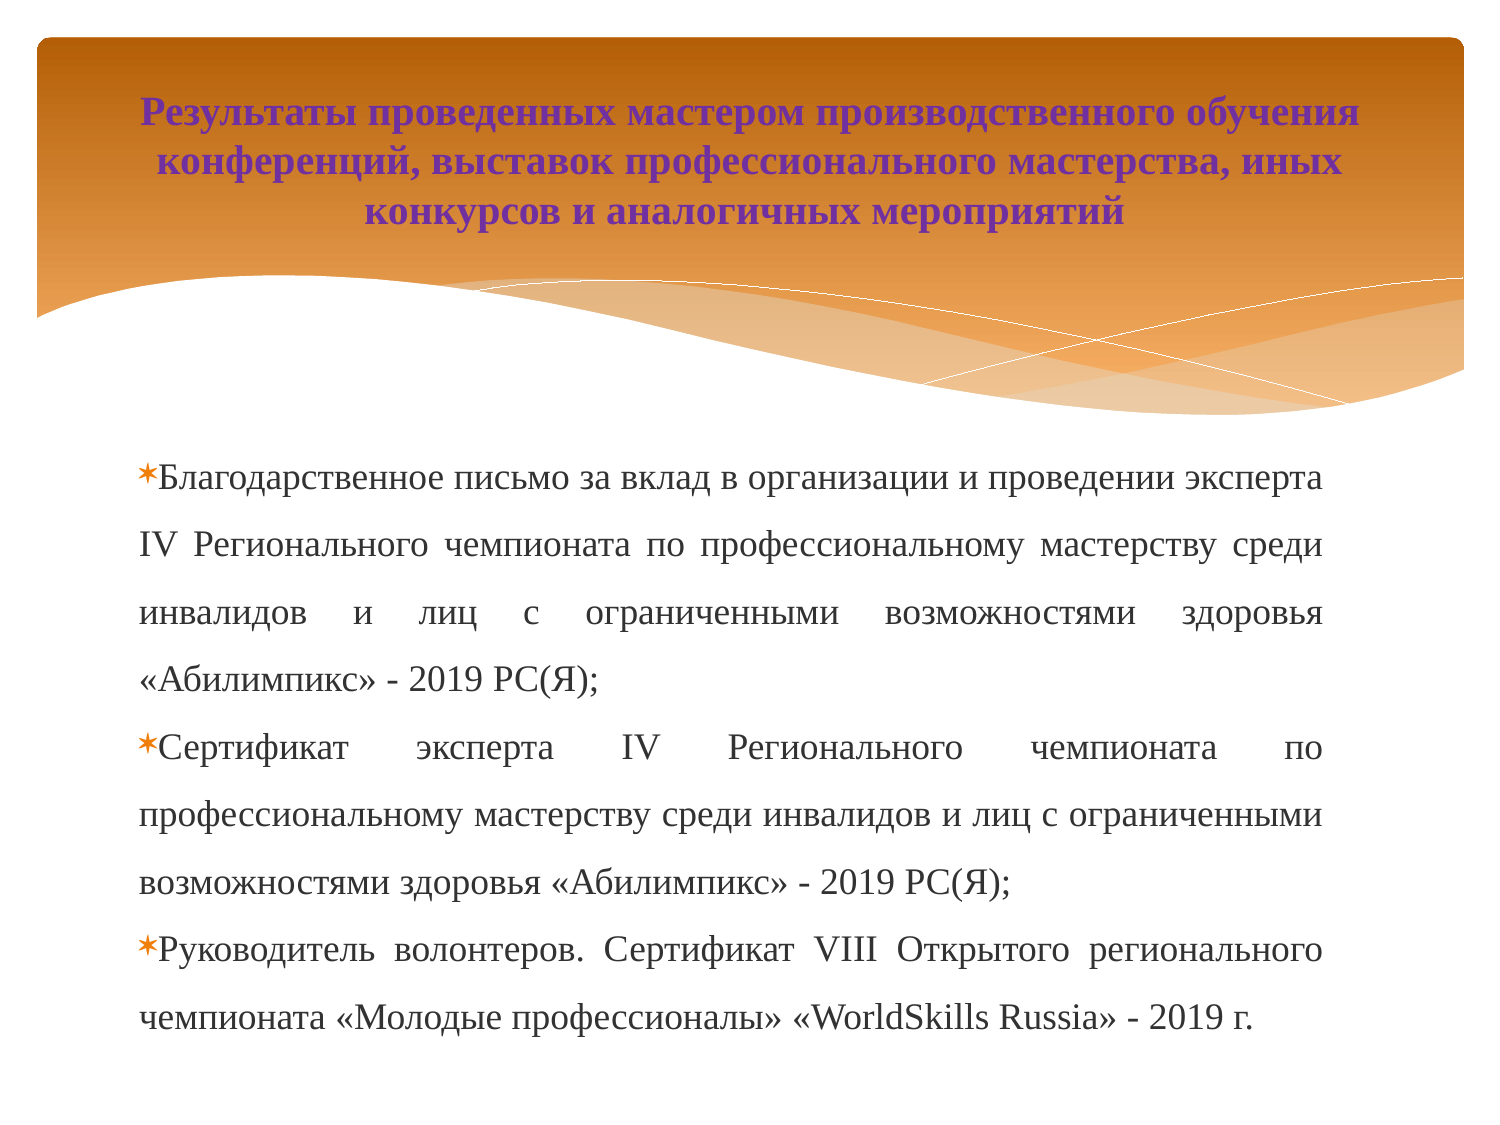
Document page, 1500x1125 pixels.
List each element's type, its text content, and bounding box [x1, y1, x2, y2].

list Благодарственное письмо за вклад в организации и проведении эксперта IV Регионального чемпионата по профессиональному мастерству среди инвалидов и лиц с ограниченными возможностями здоровья «Абилимпикс» - 2019 РС(Я); Сертификат эксперта IV Регионального чемпионата по профессиональному мастерству среди инвалидов и лиц с ограниченными возможностями здоровья «Абилимпикс» - 2019 РС(Я); Руководитель волонтеров. Сертификат VIII Открытого регионального чемпионата «Молодые профессионалы» «WorldSkills Russia» - 2019 г. [123, 361, 1340, 1100]
title Результаты проведенных мастером производственного обучения конференций, выставок профессионального мастерства, иных конкурсов и аналогичных мероприятий [75, 55, 1425, 261]
